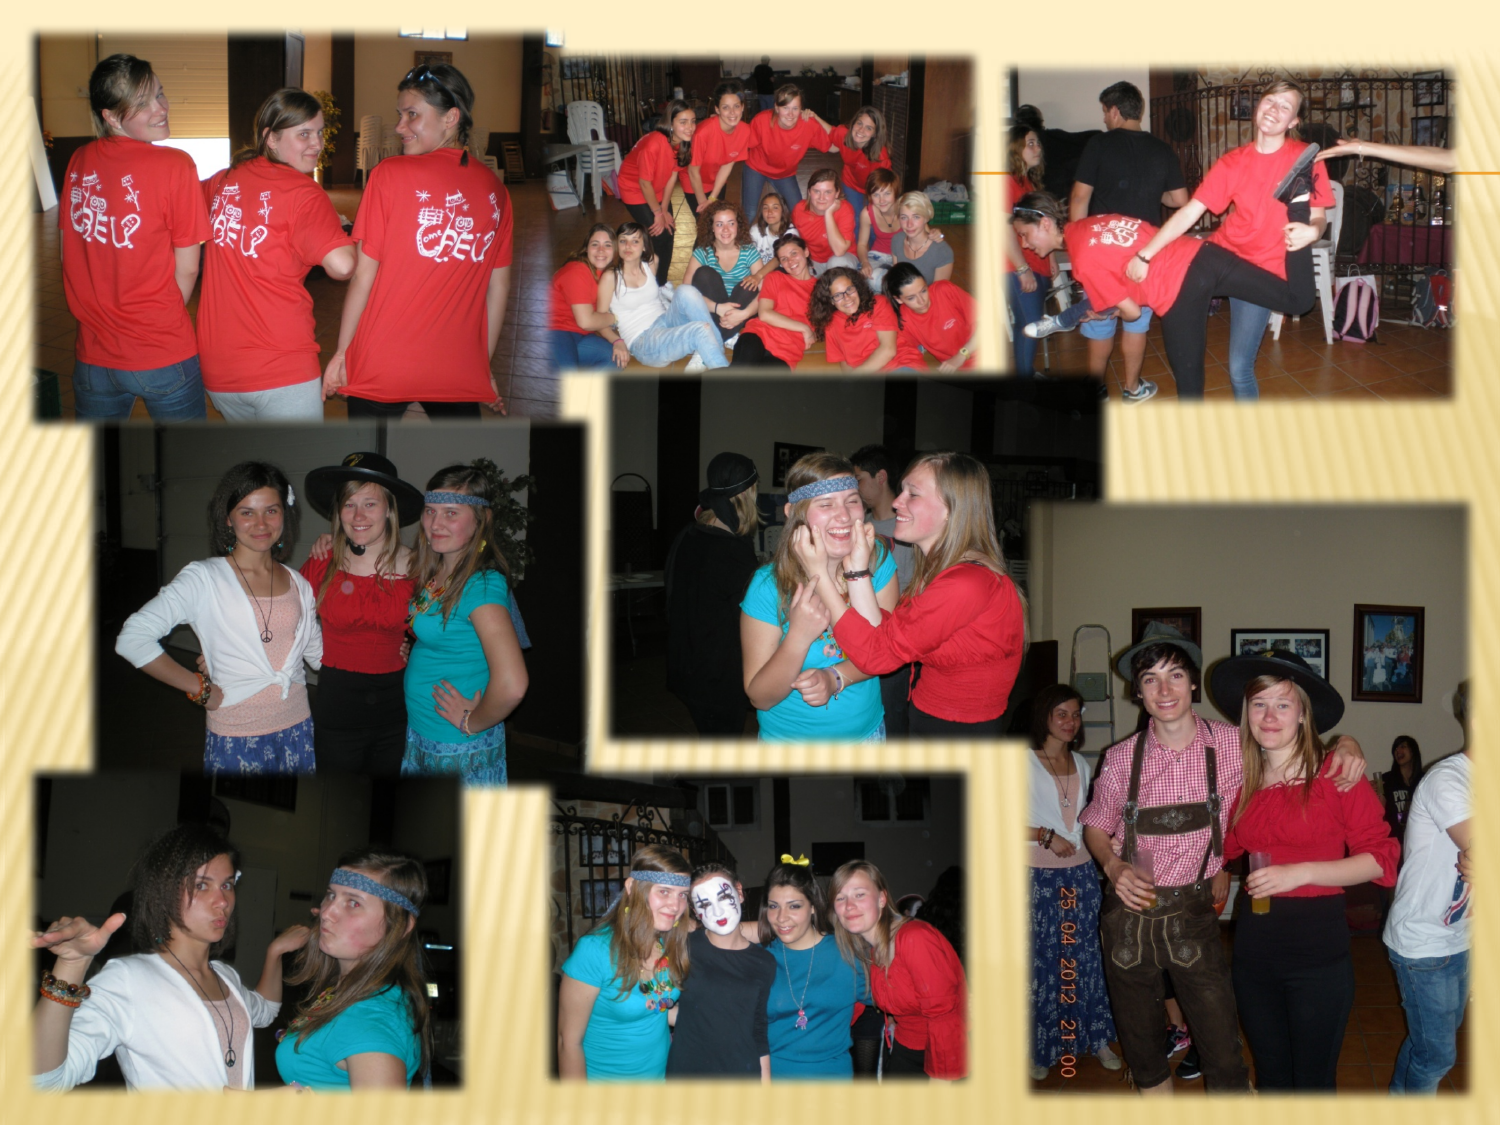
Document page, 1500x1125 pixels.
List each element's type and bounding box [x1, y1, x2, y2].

picture [538, 46, 1480, 1106]
picture [23, 409, 977, 1099]
list [23, 23, 571, 434]
